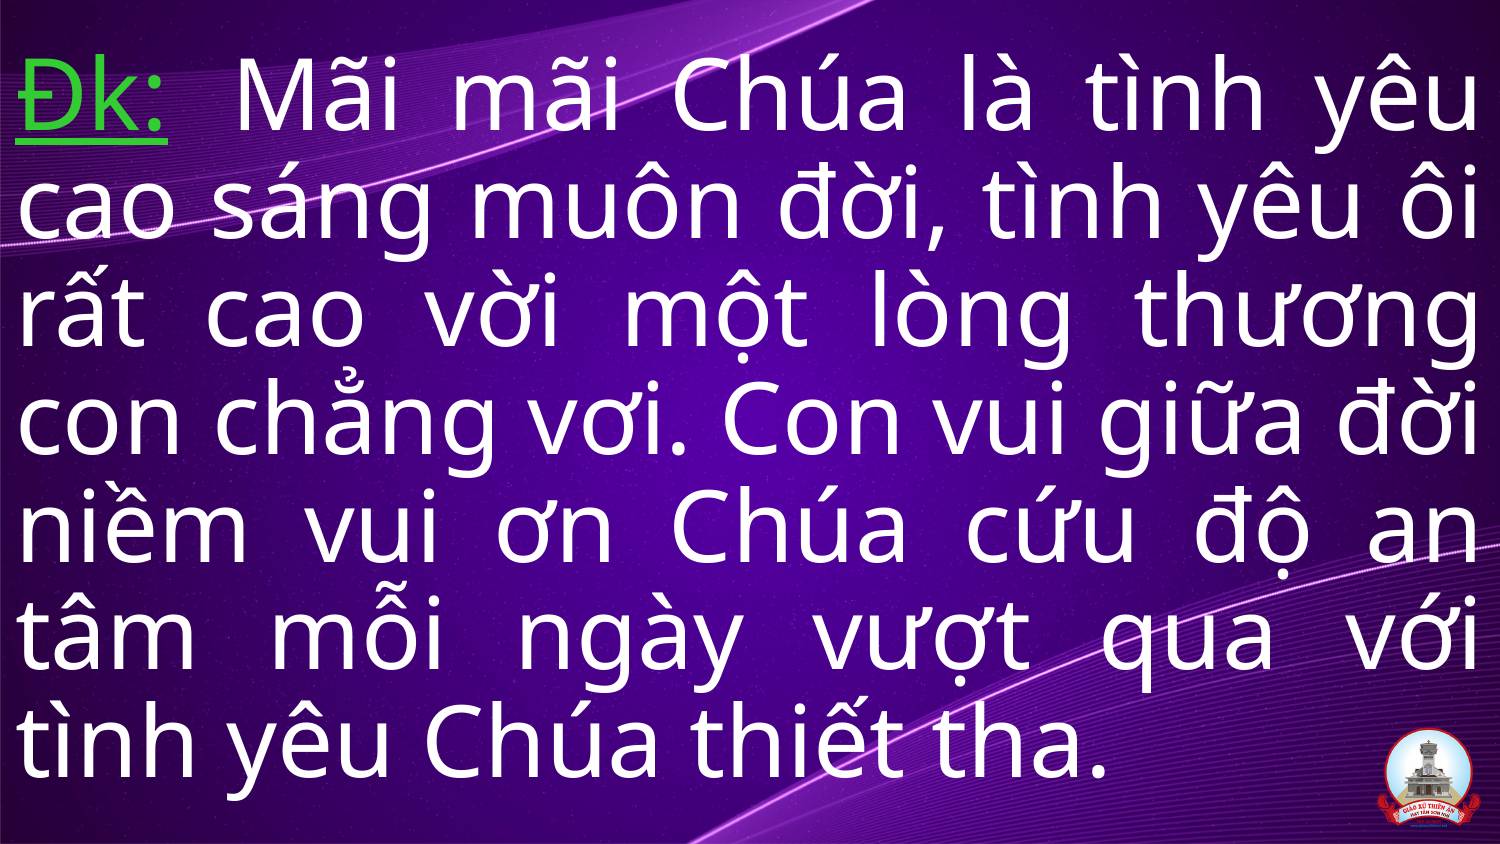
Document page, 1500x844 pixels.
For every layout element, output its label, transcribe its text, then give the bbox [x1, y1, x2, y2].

subtitle Đk: Mãi mãi Chúa là tình yêu cao sáng muôn đời, tình yêu ôi rất cao vời một lòng thương con chẳng vơi. Con vui giữa đời niềm vui ơn Chúa cứu độ an tâm mỗi ngày vượt qua với tình yêu Chúa thiết tha. [0, 0, 1500, 844]
